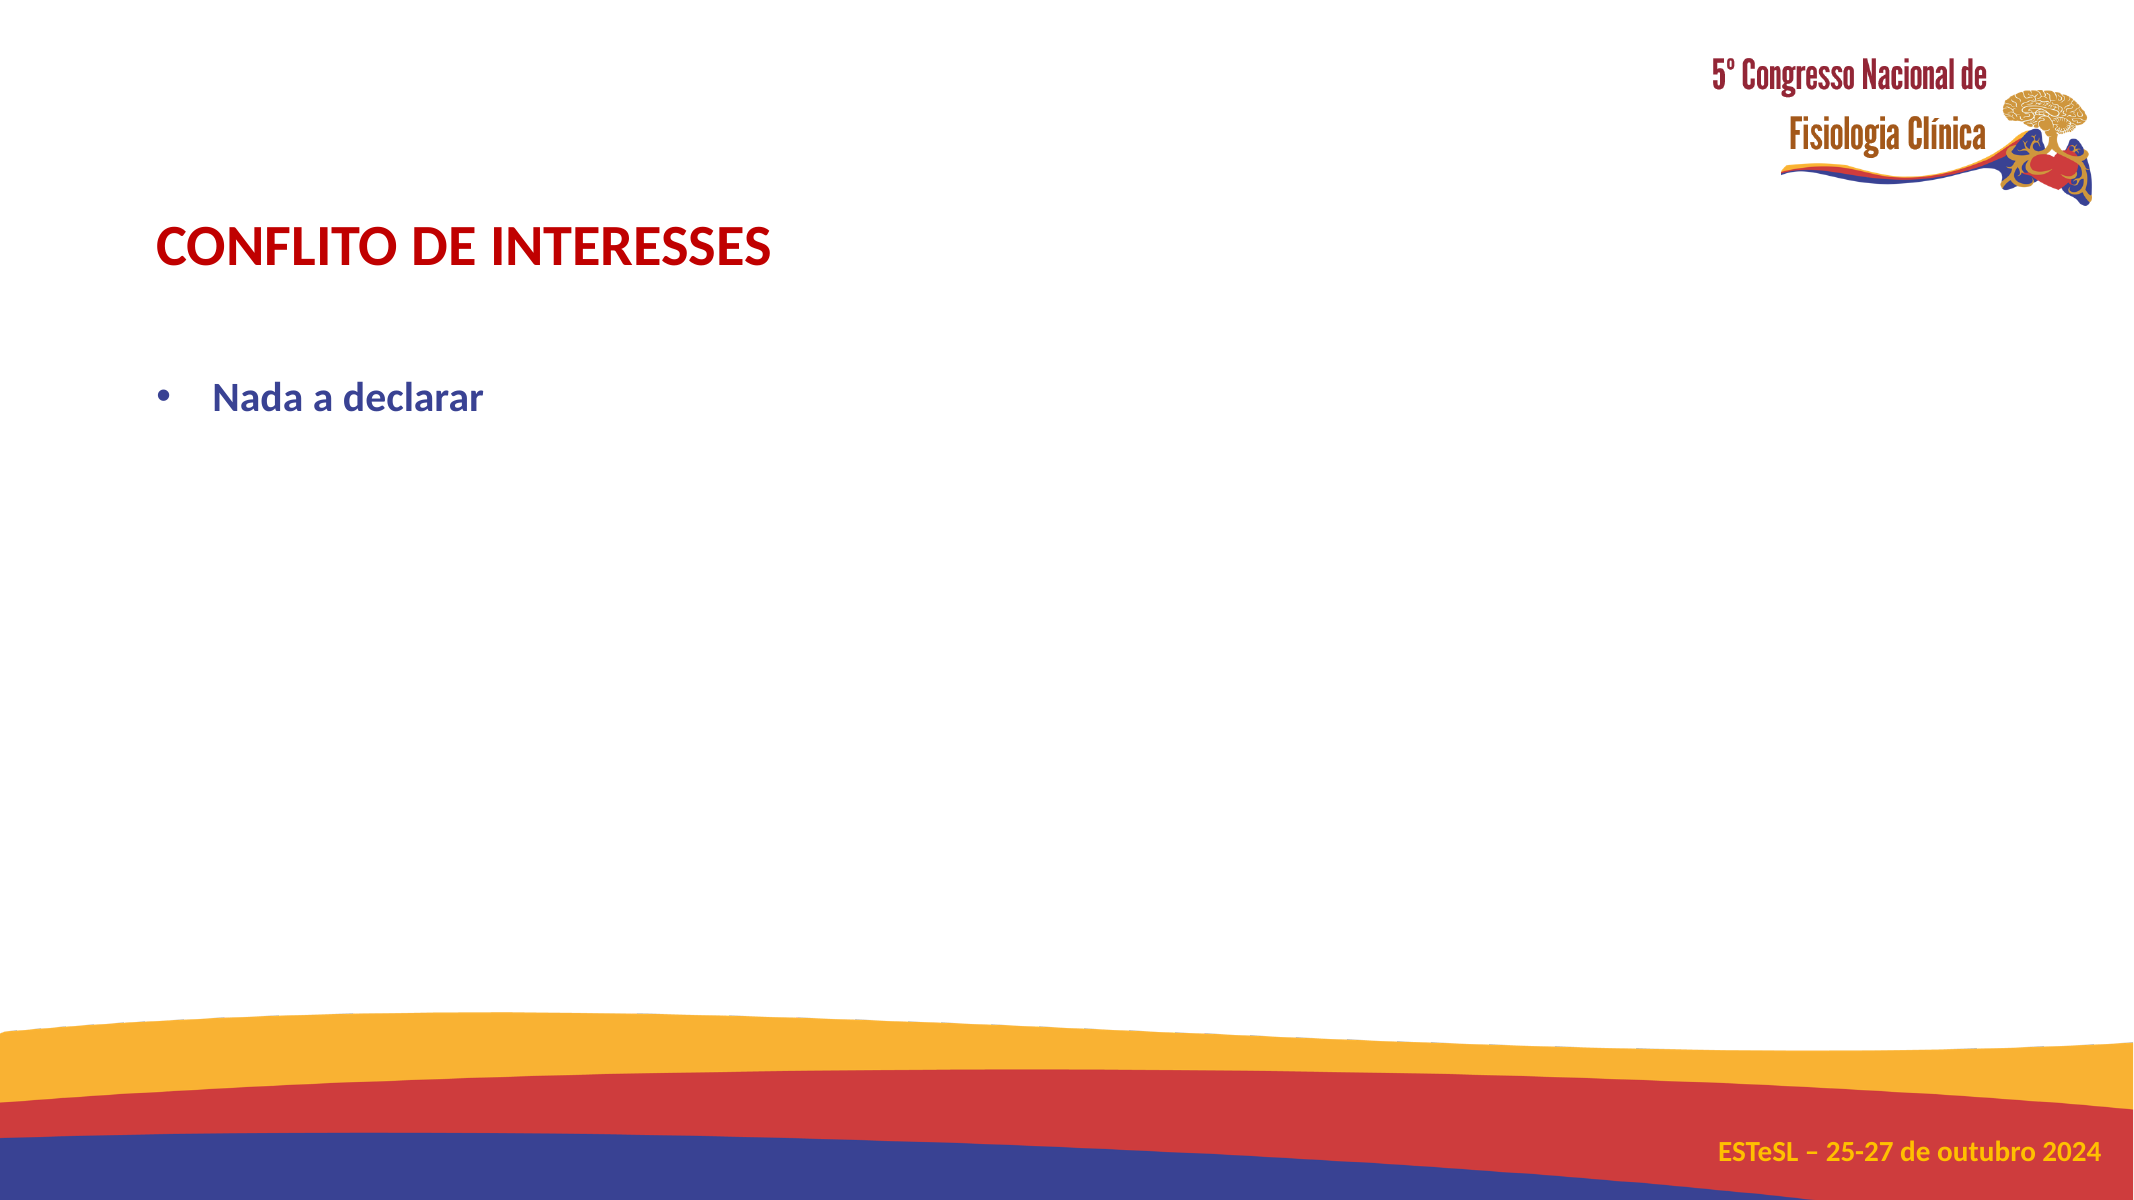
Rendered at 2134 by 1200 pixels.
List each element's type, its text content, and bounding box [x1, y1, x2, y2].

picture [0, 1012, 2134, 1200]
text_box Nada a declarar [141, 362, 1480, 428]
text_box CONFLITO DE INTERESSES [141, 200, 1480, 285]
picture [1703, 49, 2105, 209]
